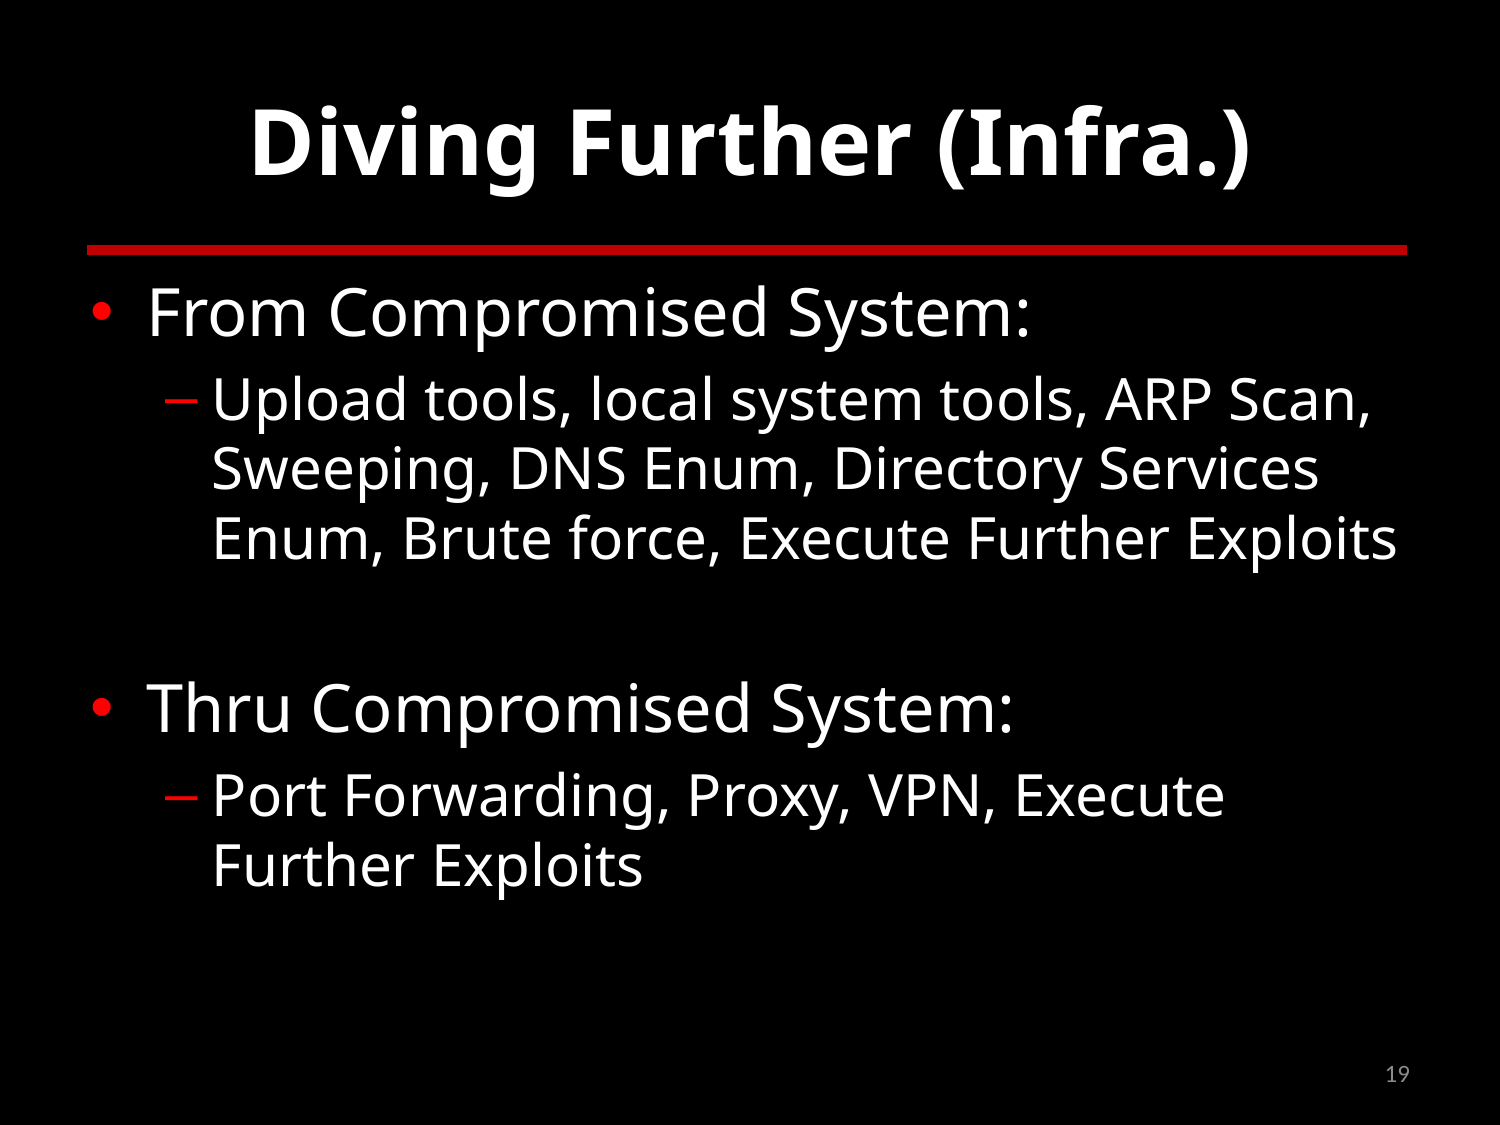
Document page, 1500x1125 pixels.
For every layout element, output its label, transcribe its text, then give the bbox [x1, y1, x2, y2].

slide_number 19 [1074, 1042, 1425, 1103]
title Diving Further (Infra.) [75, 45, 1425, 233]
list From Compromised System: Upload tools, local system tools, ARP Scan, Sweeping, DNS Enum, Directory Services Enum, Brute force, Execute Further Exploits Thru Compromised System: Port Forwarding, Proxy, VPN, Execute Further Exploits [75, 262, 1425, 1005]
